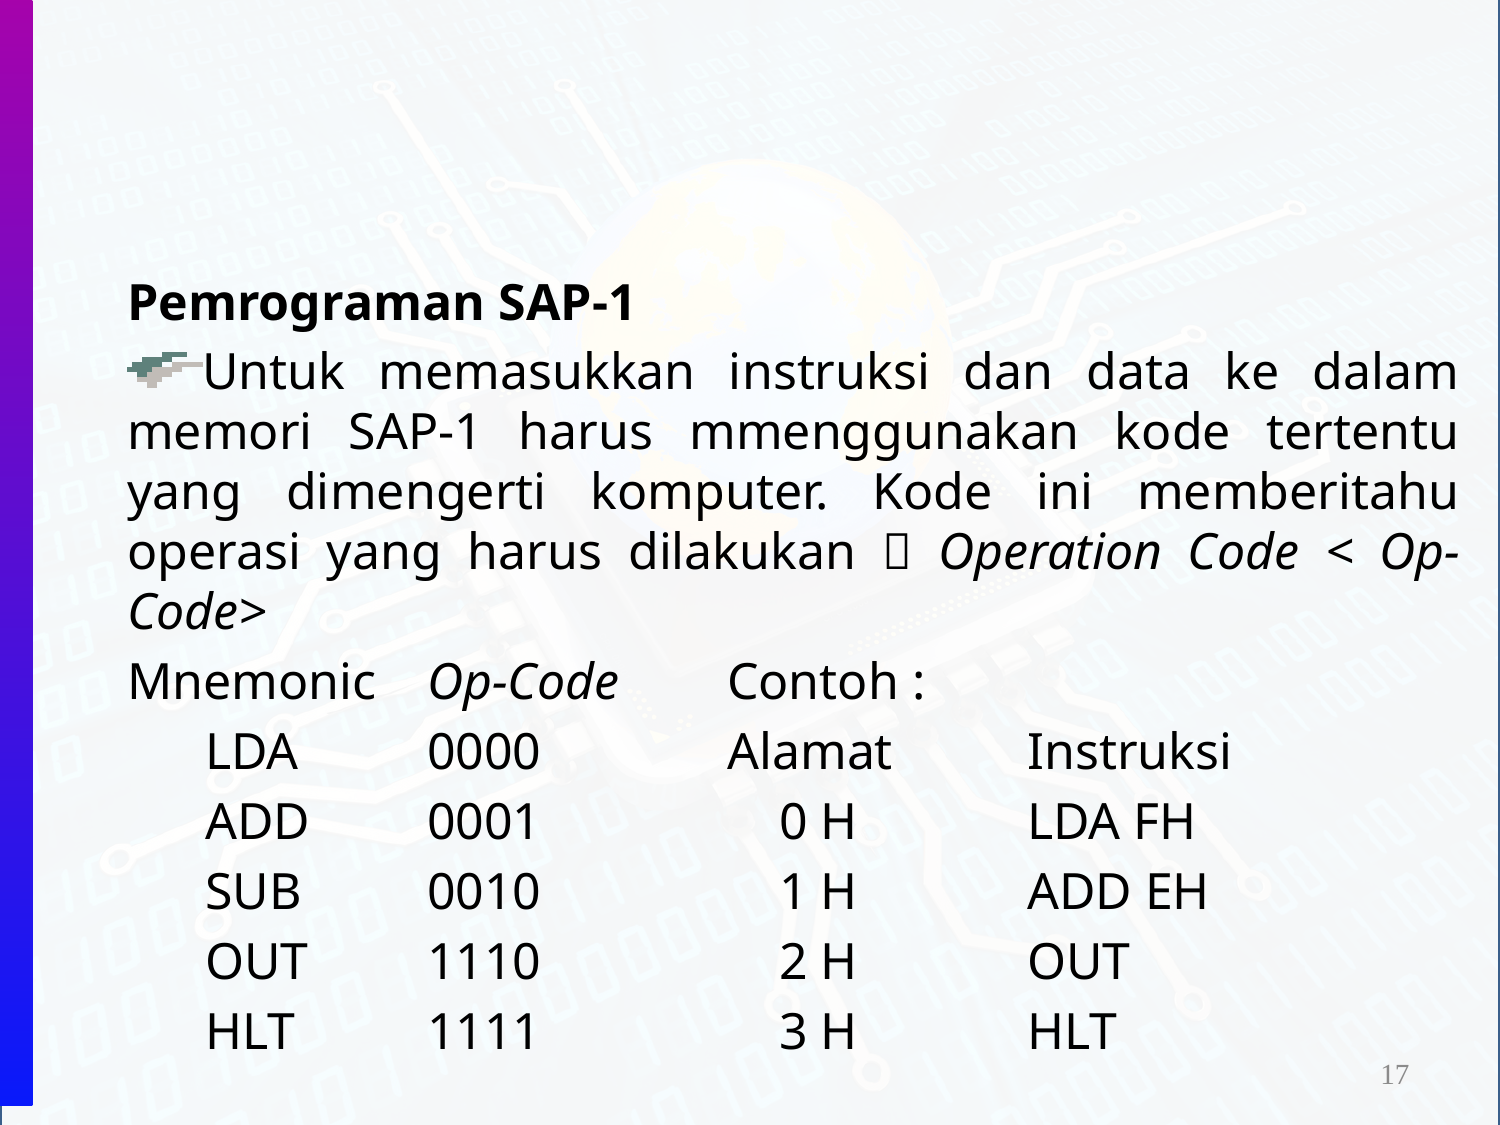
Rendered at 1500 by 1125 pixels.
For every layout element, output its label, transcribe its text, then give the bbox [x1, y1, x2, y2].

slide_number 17 [1074, 1042, 1425, 1103]
text_box Pemrograman SAP-1 Untuk memasukkan instruksi dan data ke dalam memori SAP-1 harus mmenggunakan kode tertentu yang dimengerti komputer. Kode ini memberitahu operasi yang harus dilakukan  Operation Code < Op-Code> Mnemonic Op-Code Contoh : LDA 0000 Alamat Instruksi ADD 0001 0 H LDA FH SUB 0010 1 H ADD EH OUT 1110 2 H OUT HLT 1111 3 H HLT [112, 262, 1475, 935]
picture [127, 352, 203, 388]
